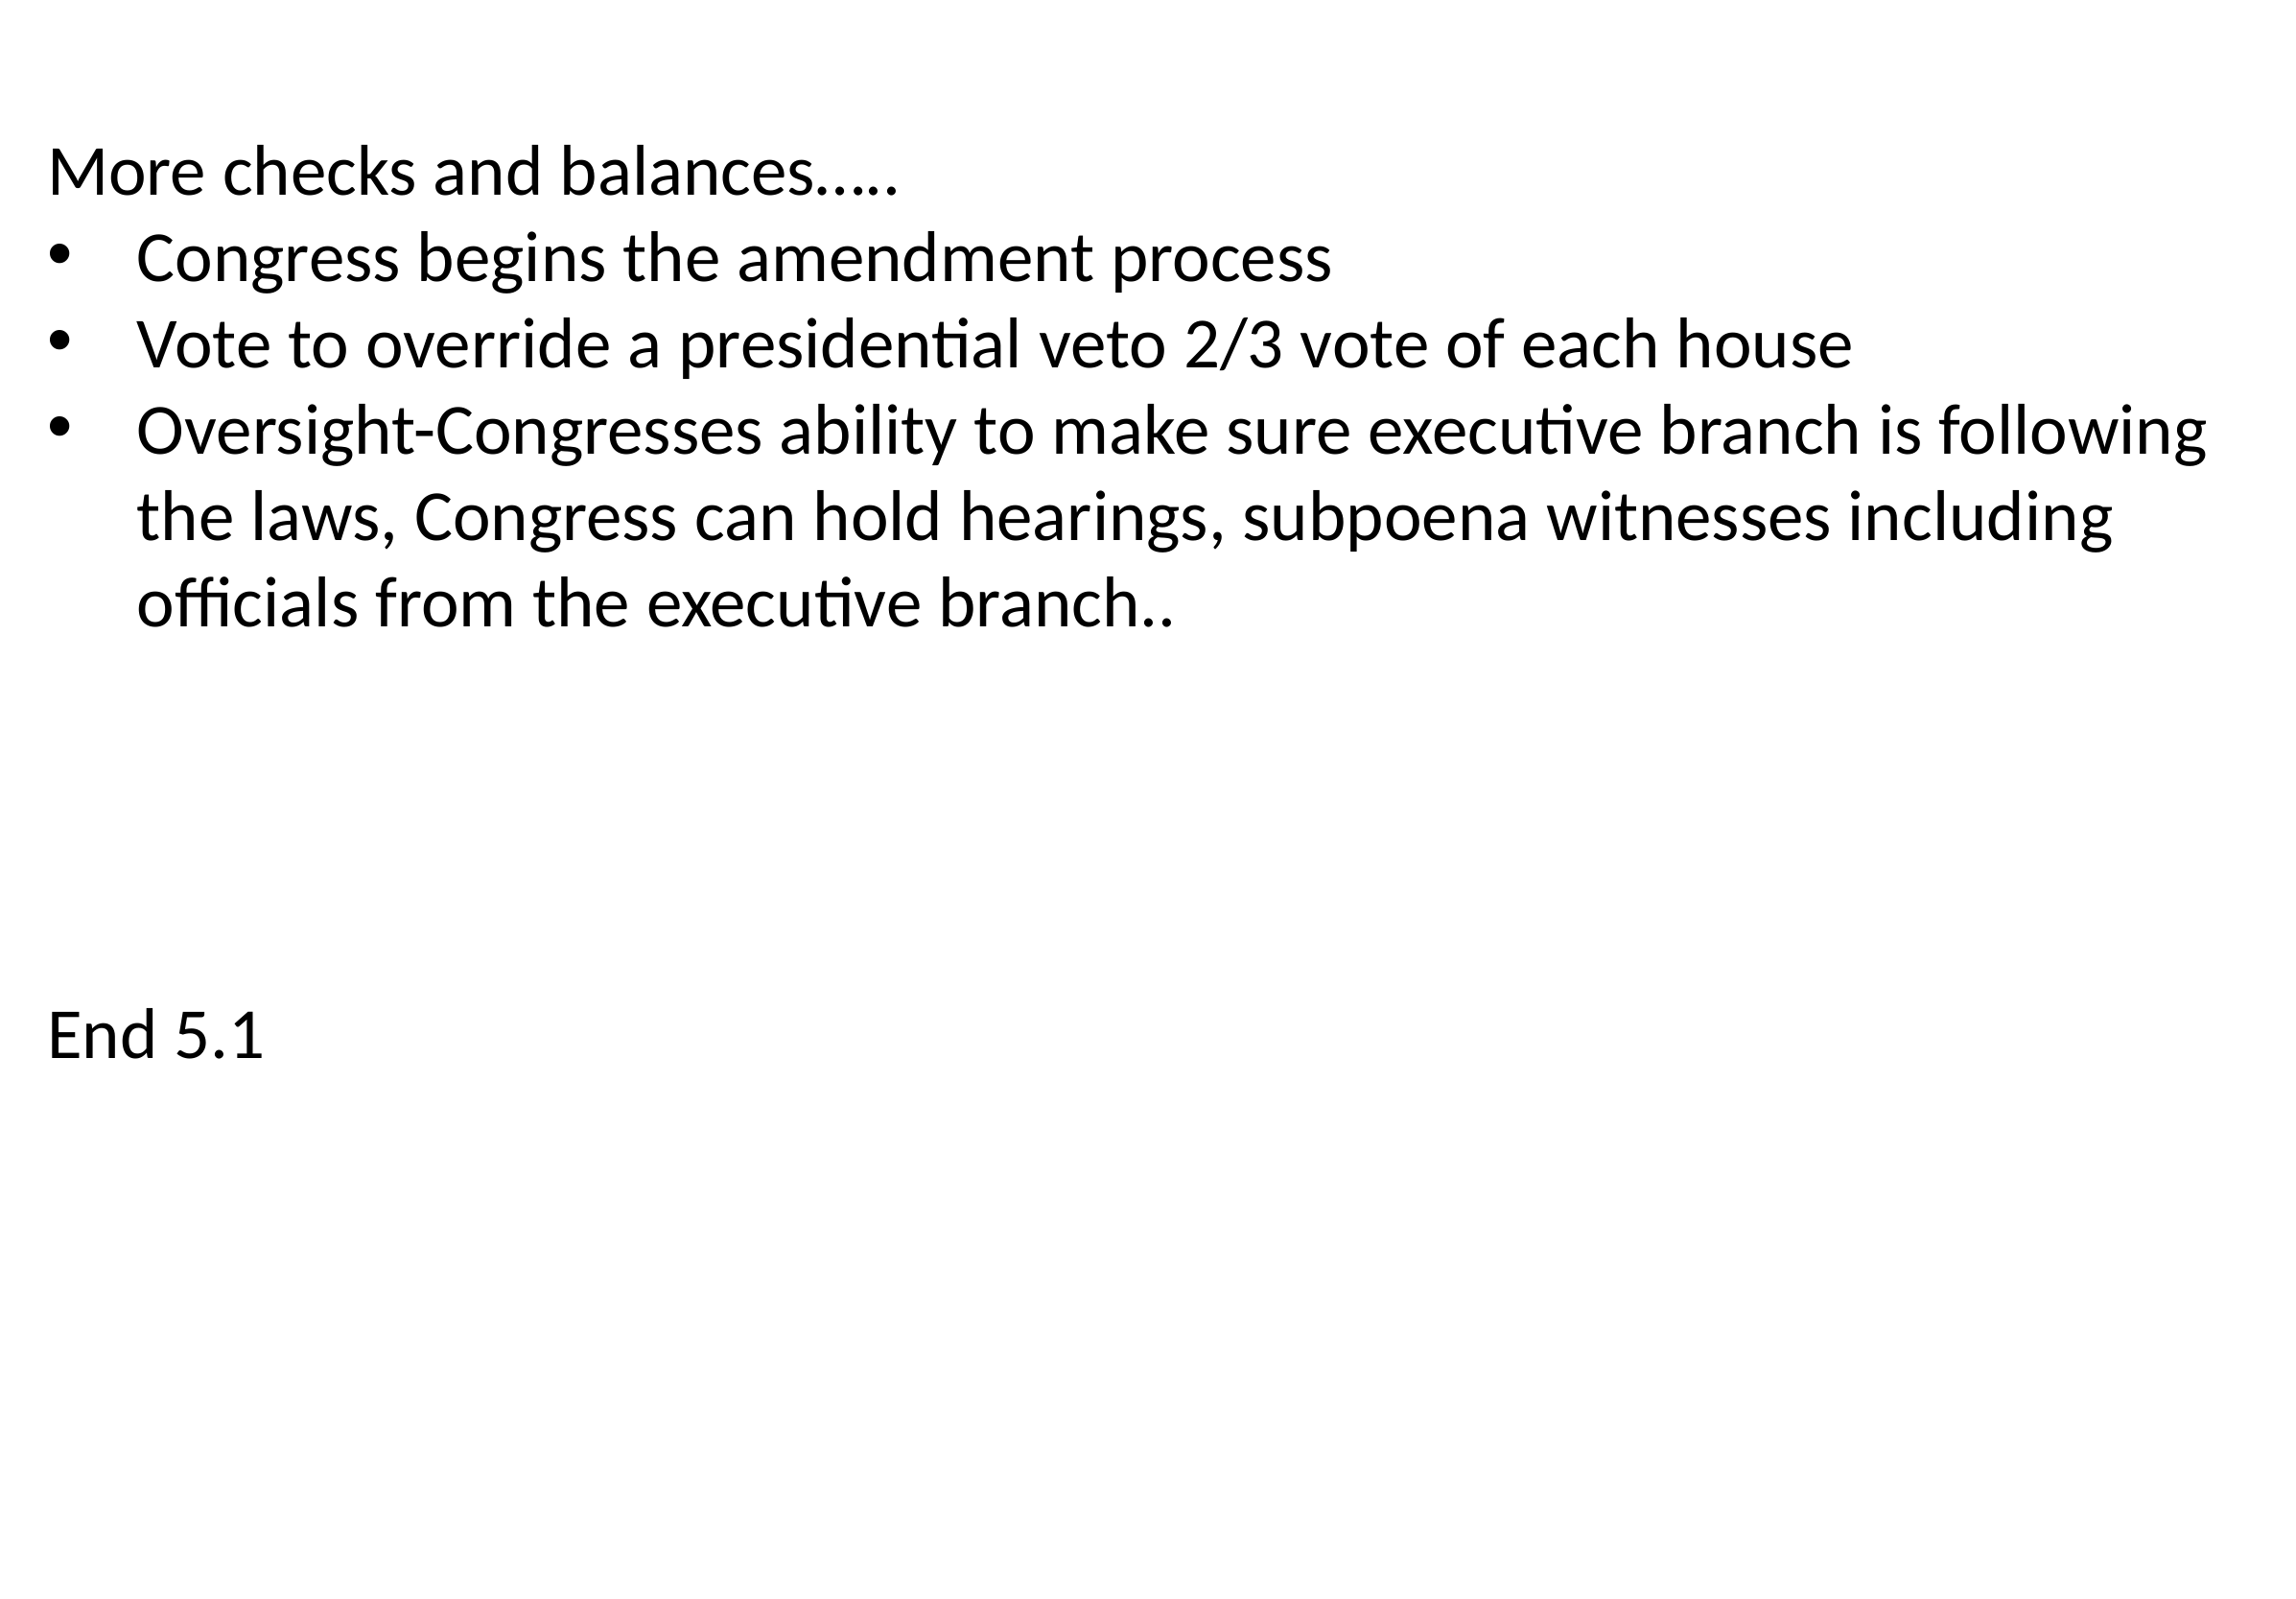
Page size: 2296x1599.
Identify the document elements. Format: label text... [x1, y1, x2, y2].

text_box More checks and balances….. Congress begins the amendment process Vote to override a presidential veto 2/3 vote of each house Oversight-Congresses ability to make sure executive branch is following the laws, Congress can hold hearings, subpoena witnesses including officials from the executive branch.. End 5.1 [33, 115, 2251, 1080]
